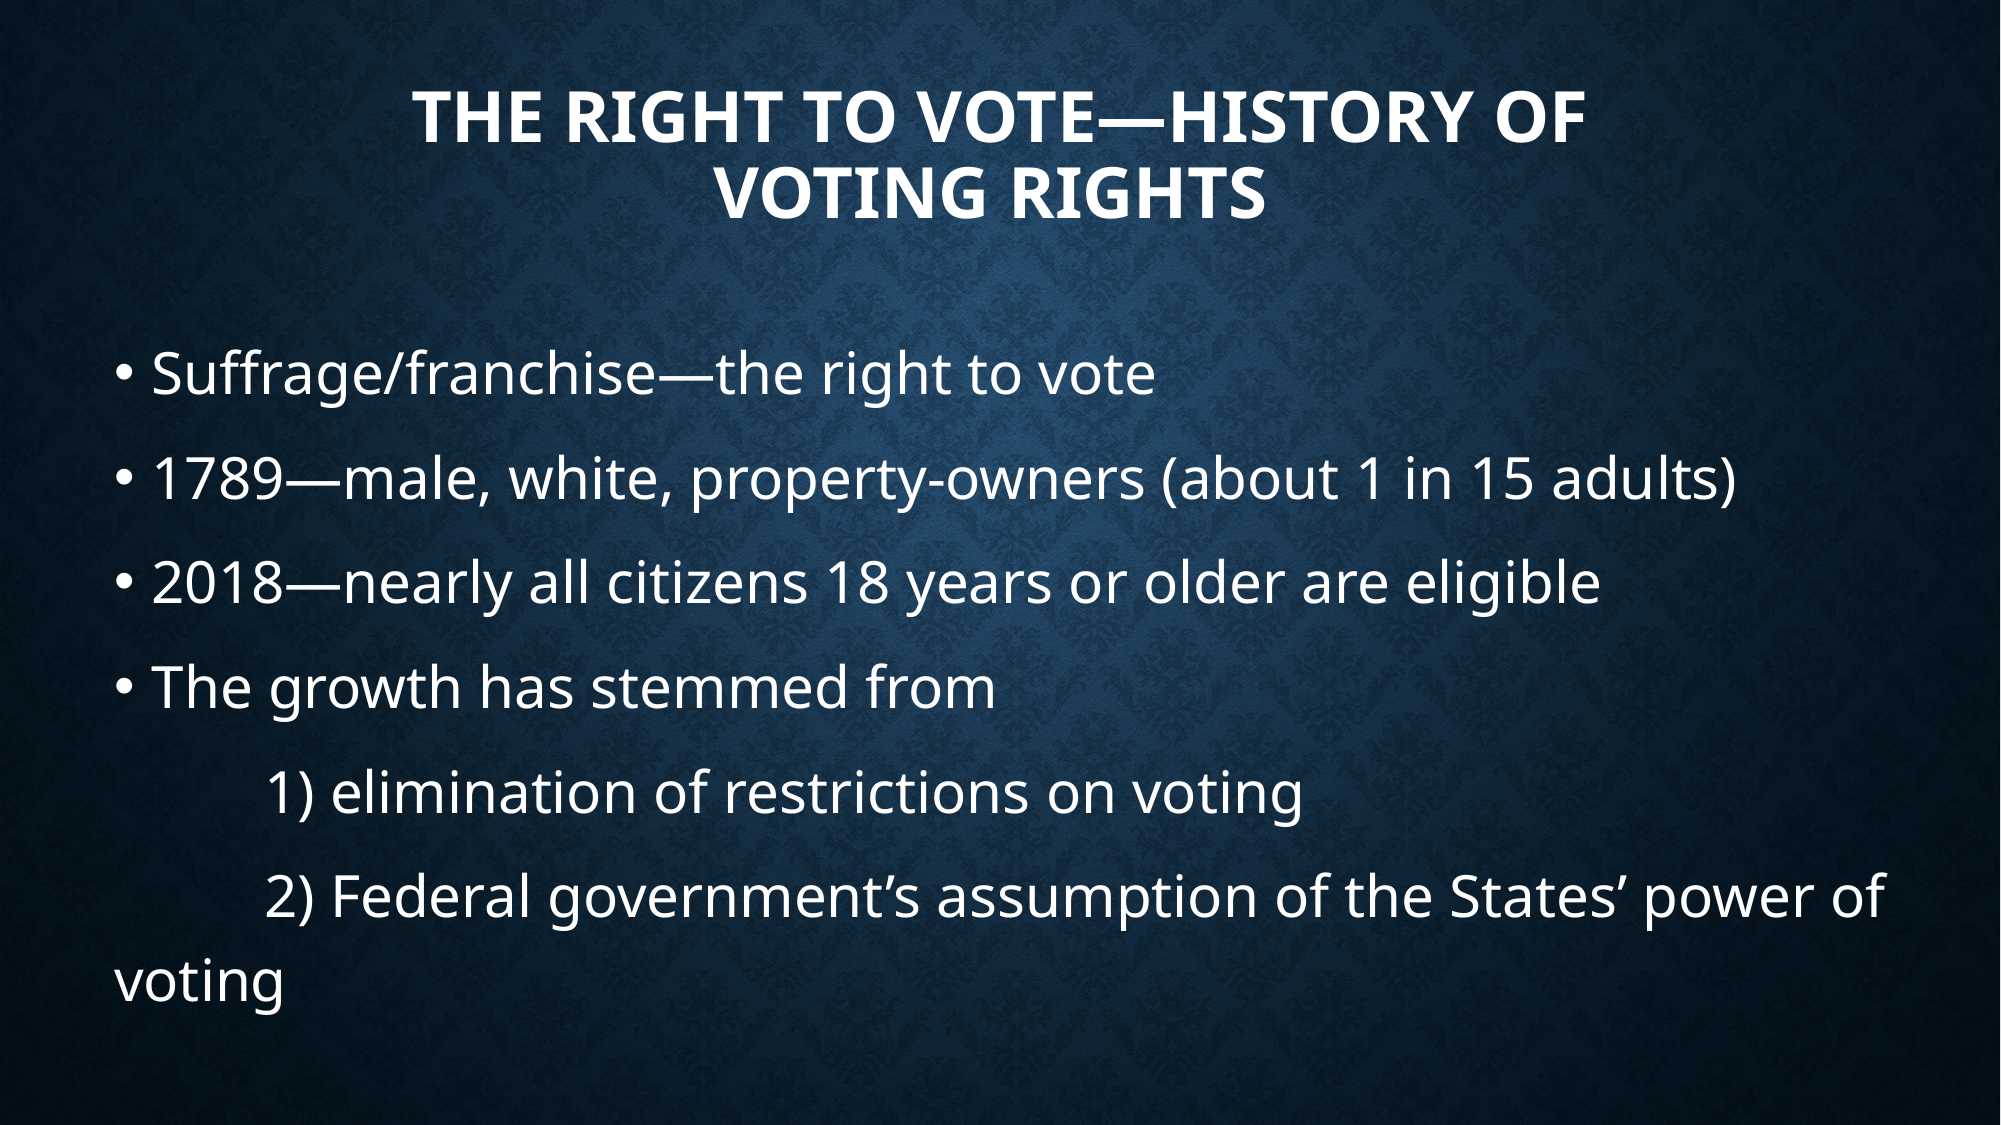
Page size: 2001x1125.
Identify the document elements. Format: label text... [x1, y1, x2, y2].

list Suffrage/franchise—the right to vote 1789—male, white, property-owners (about 1 in 15 adults) 2018—nearly all citizens 18 years or older are eligible The growth has stemmed from 1) elimination of restrictions on voting 2) Federal government’s assumption of the States’ power of voting [99, 314, 1901, 1029]
title The Right to Vote—History of Voting Rights [366, 60, 1634, 255]
